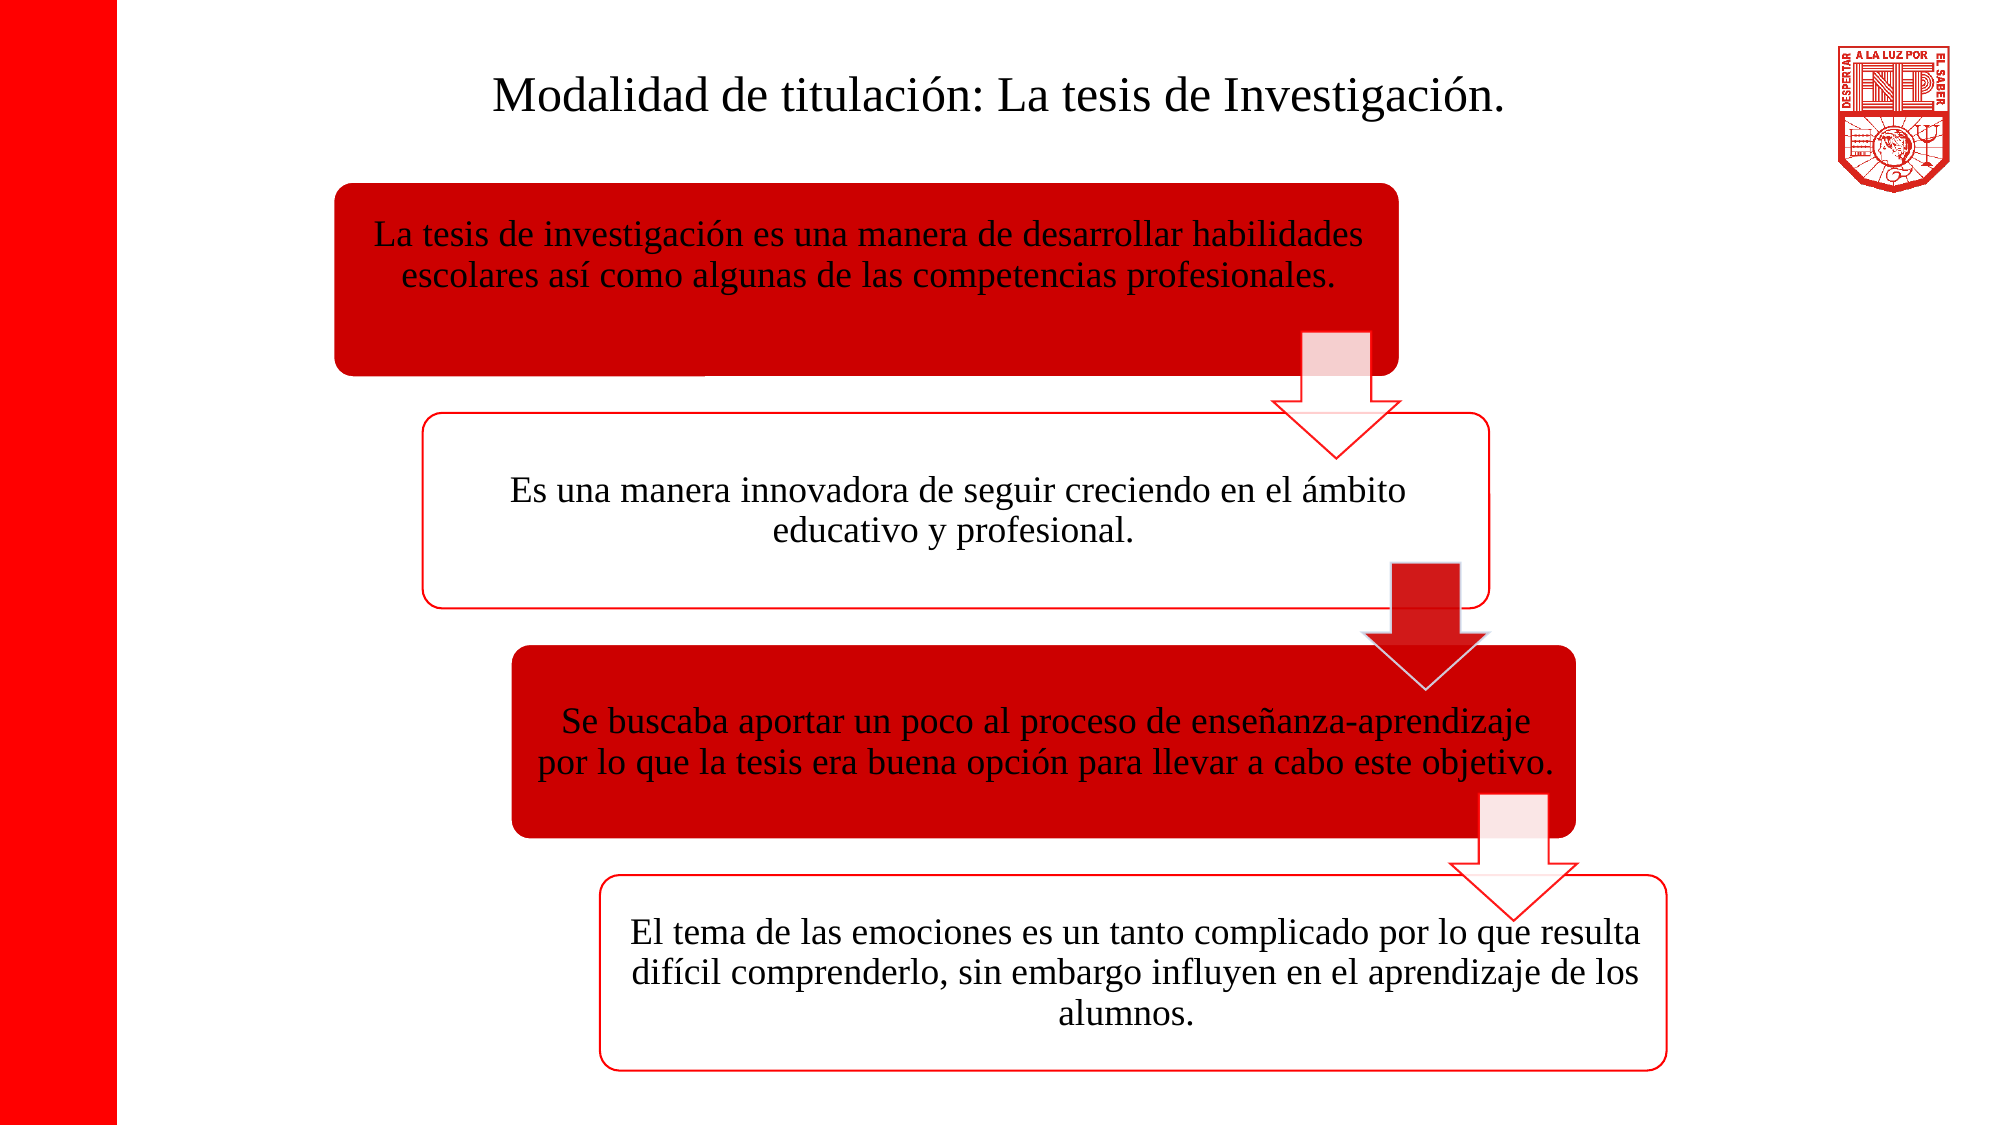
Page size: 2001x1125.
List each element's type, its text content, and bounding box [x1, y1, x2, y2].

picture [1822, 27, 1965, 211]
text_box Modalidad de titulación: La tesis de Investigación. [284, 54, 1716, 129]
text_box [333, 181, 1667, 1071]
